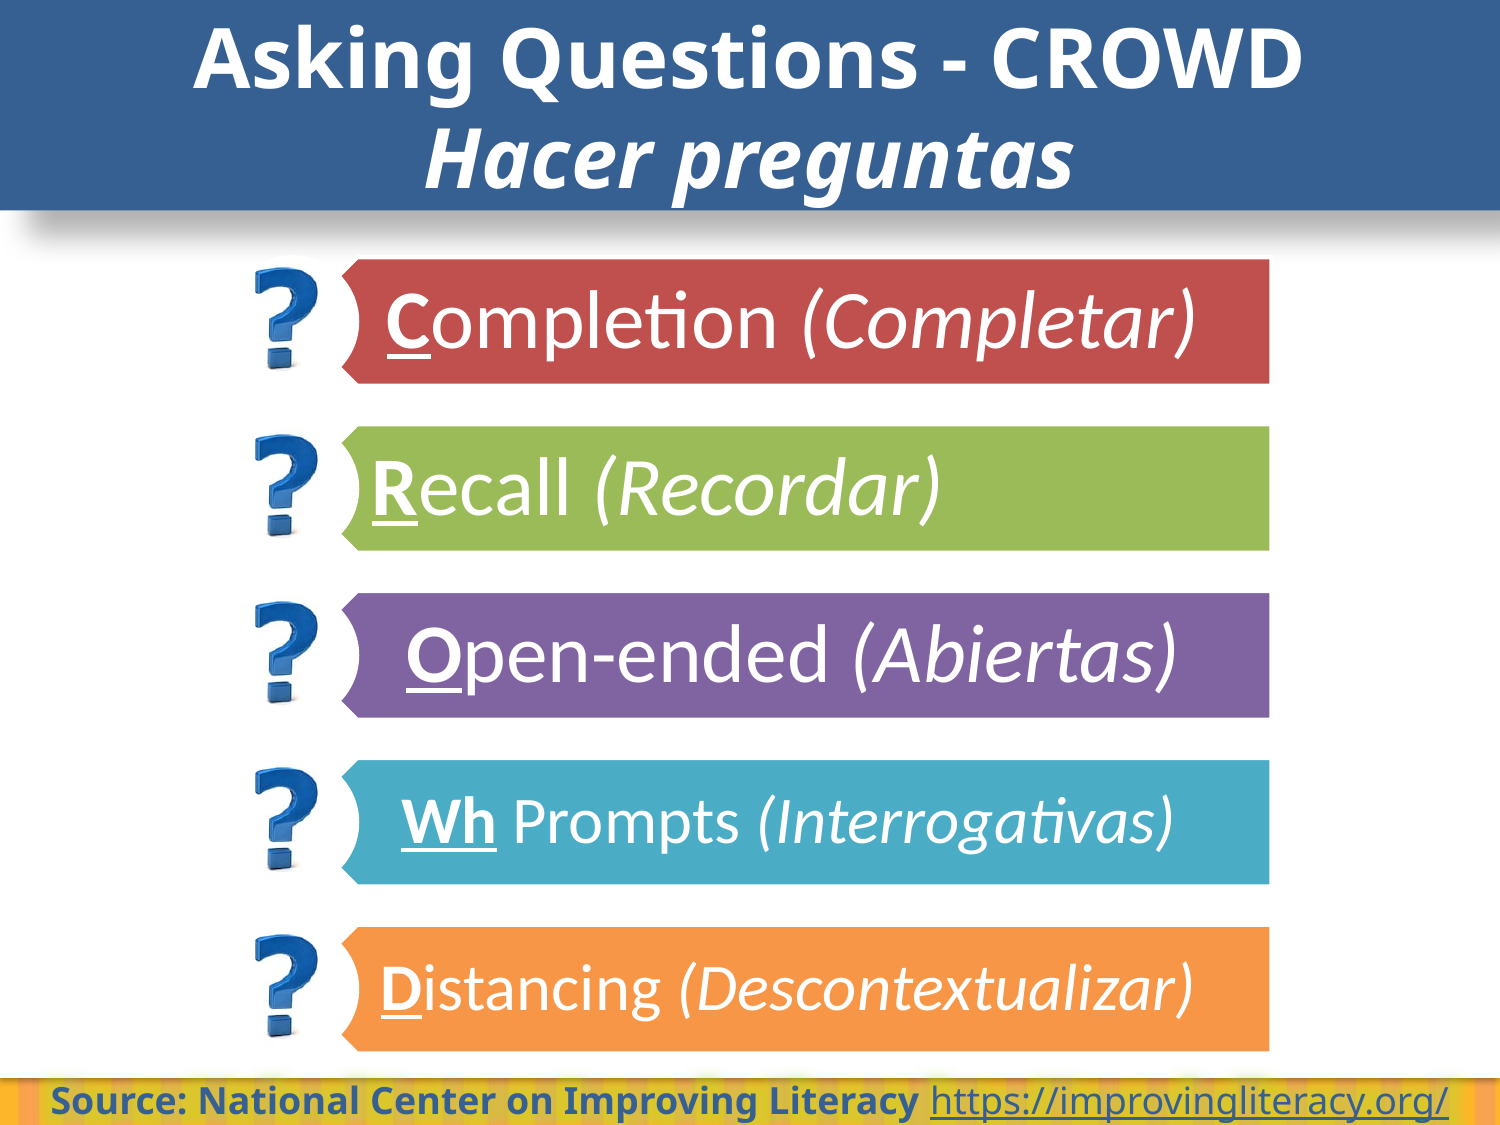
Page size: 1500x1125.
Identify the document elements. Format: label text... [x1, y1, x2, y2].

text_box Source: National Center on Improving Literacy https://improvingliteracy.org/ [0, 1069, 1500, 1125]
title Asking Questions - CROWD Hacer preguntas [0, 0, 1500, 211]
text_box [13, 256, 1486, 1055]
